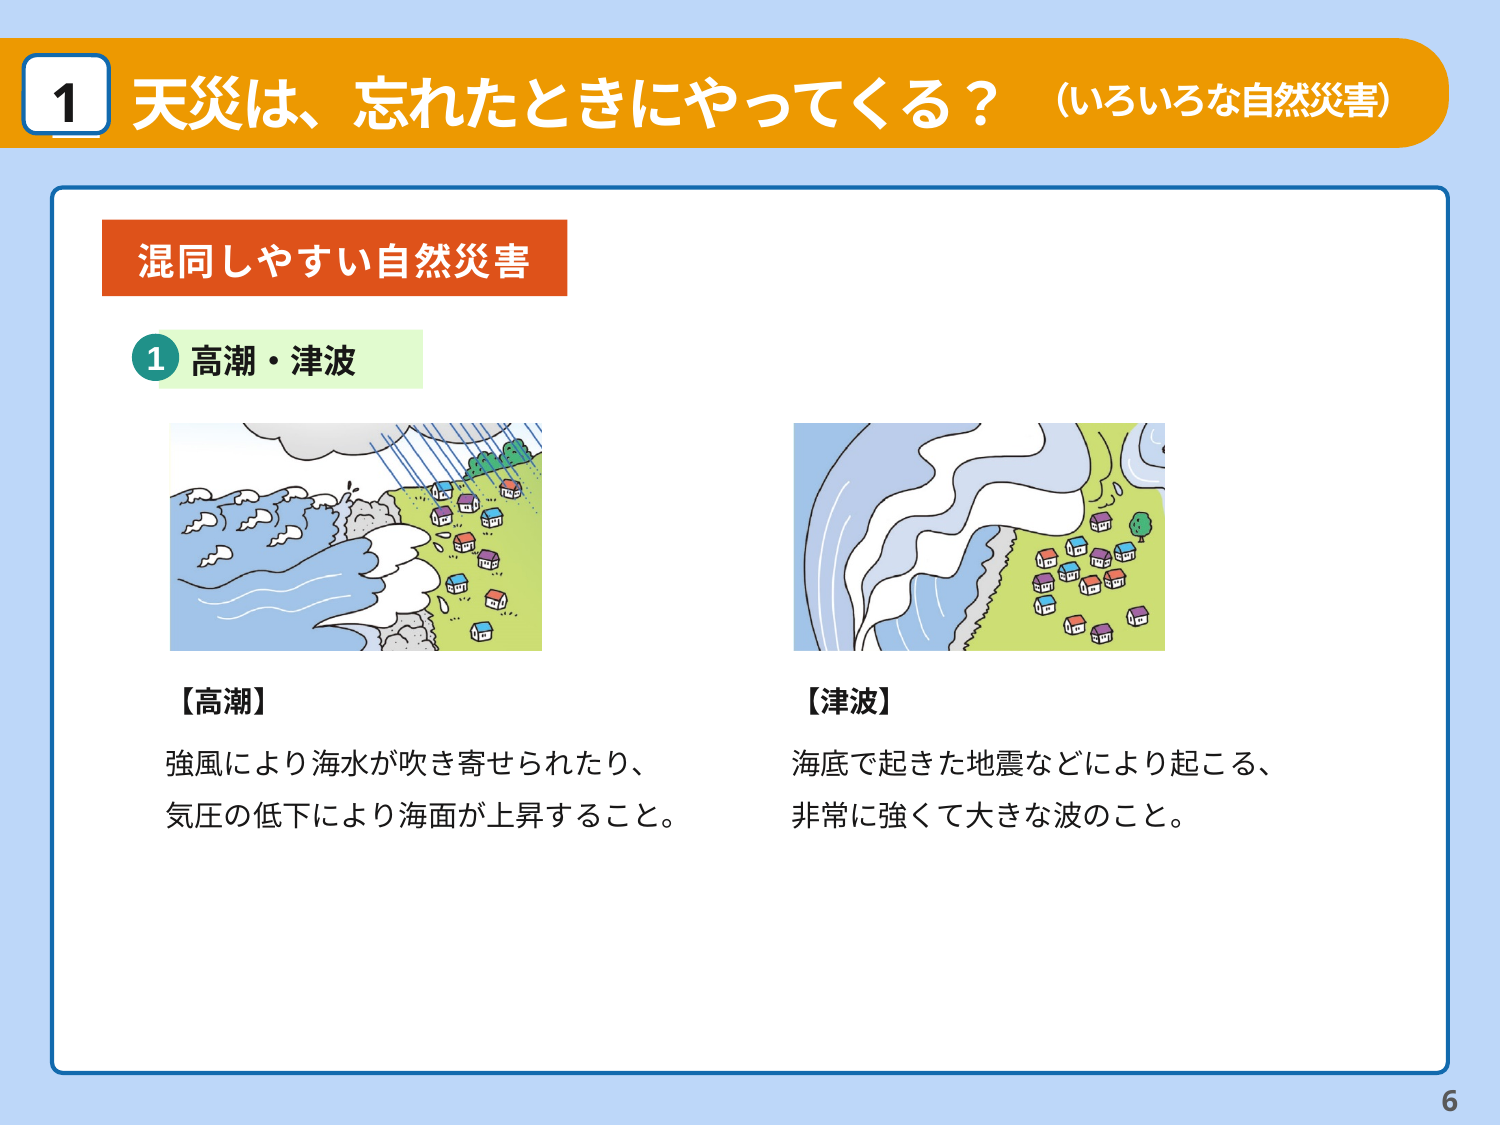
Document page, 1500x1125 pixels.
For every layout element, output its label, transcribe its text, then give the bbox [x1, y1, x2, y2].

text_box [52, 187, 1448, 1073]
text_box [12, 53, 1446, 157]
text_box [0, 38, 1435, 148]
text_box 混同しやすい自然災害 [101, 218, 568, 297]
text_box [131, 329, 1311, 830]
